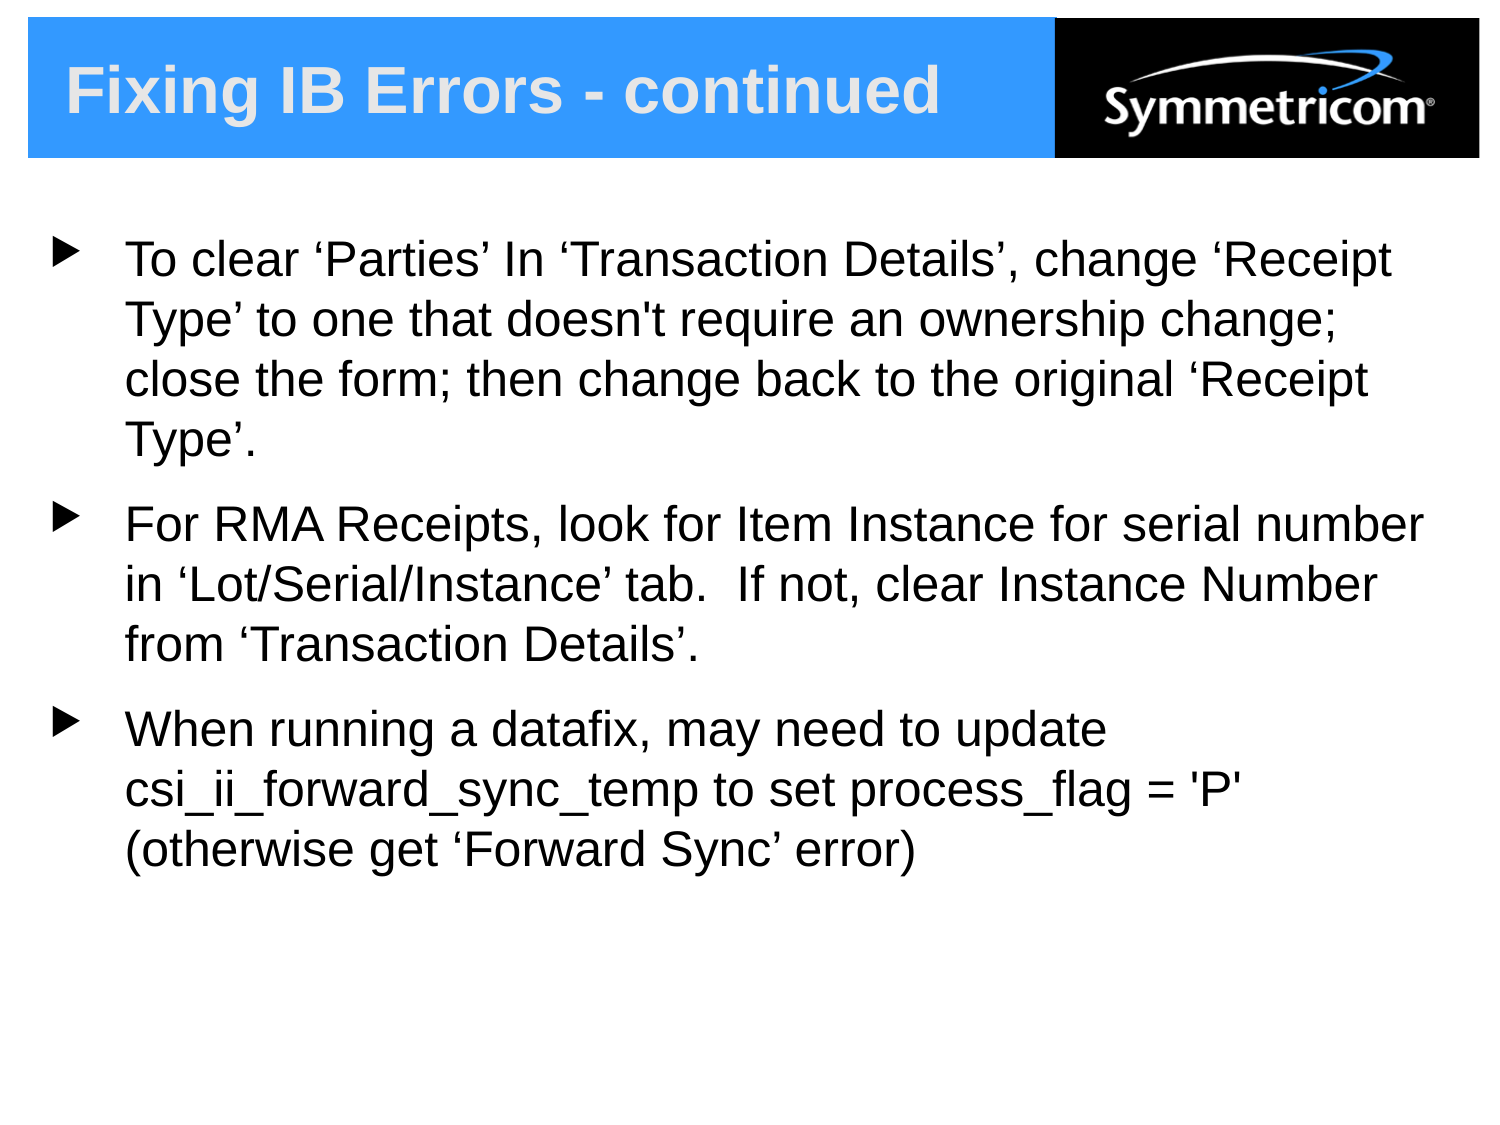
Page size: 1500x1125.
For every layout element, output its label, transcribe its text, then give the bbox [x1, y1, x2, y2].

title Fixing IB Errors - continued [49, 20, 1050, 155]
list To clear ‘Parties’ In ‘Transaction Details’, change ‘Receipt Type’ to one that doesn't require an ownership change; close the form; then change back to the original ‘Receipt Type’. For RMA Receipts, look for Item Instance for serial number in ‘Lot/Serial/Instance’ tab. If not, clear Instance Number from ‘Transaction Details’. When running a datafix, may need to update csi_ii_forward_sync_temp to set process_flag = 'P' (otherwise get ‘Forward Sync’ error) [34, 181, 1469, 1028]
picture [28, 17, 1480, 158]
